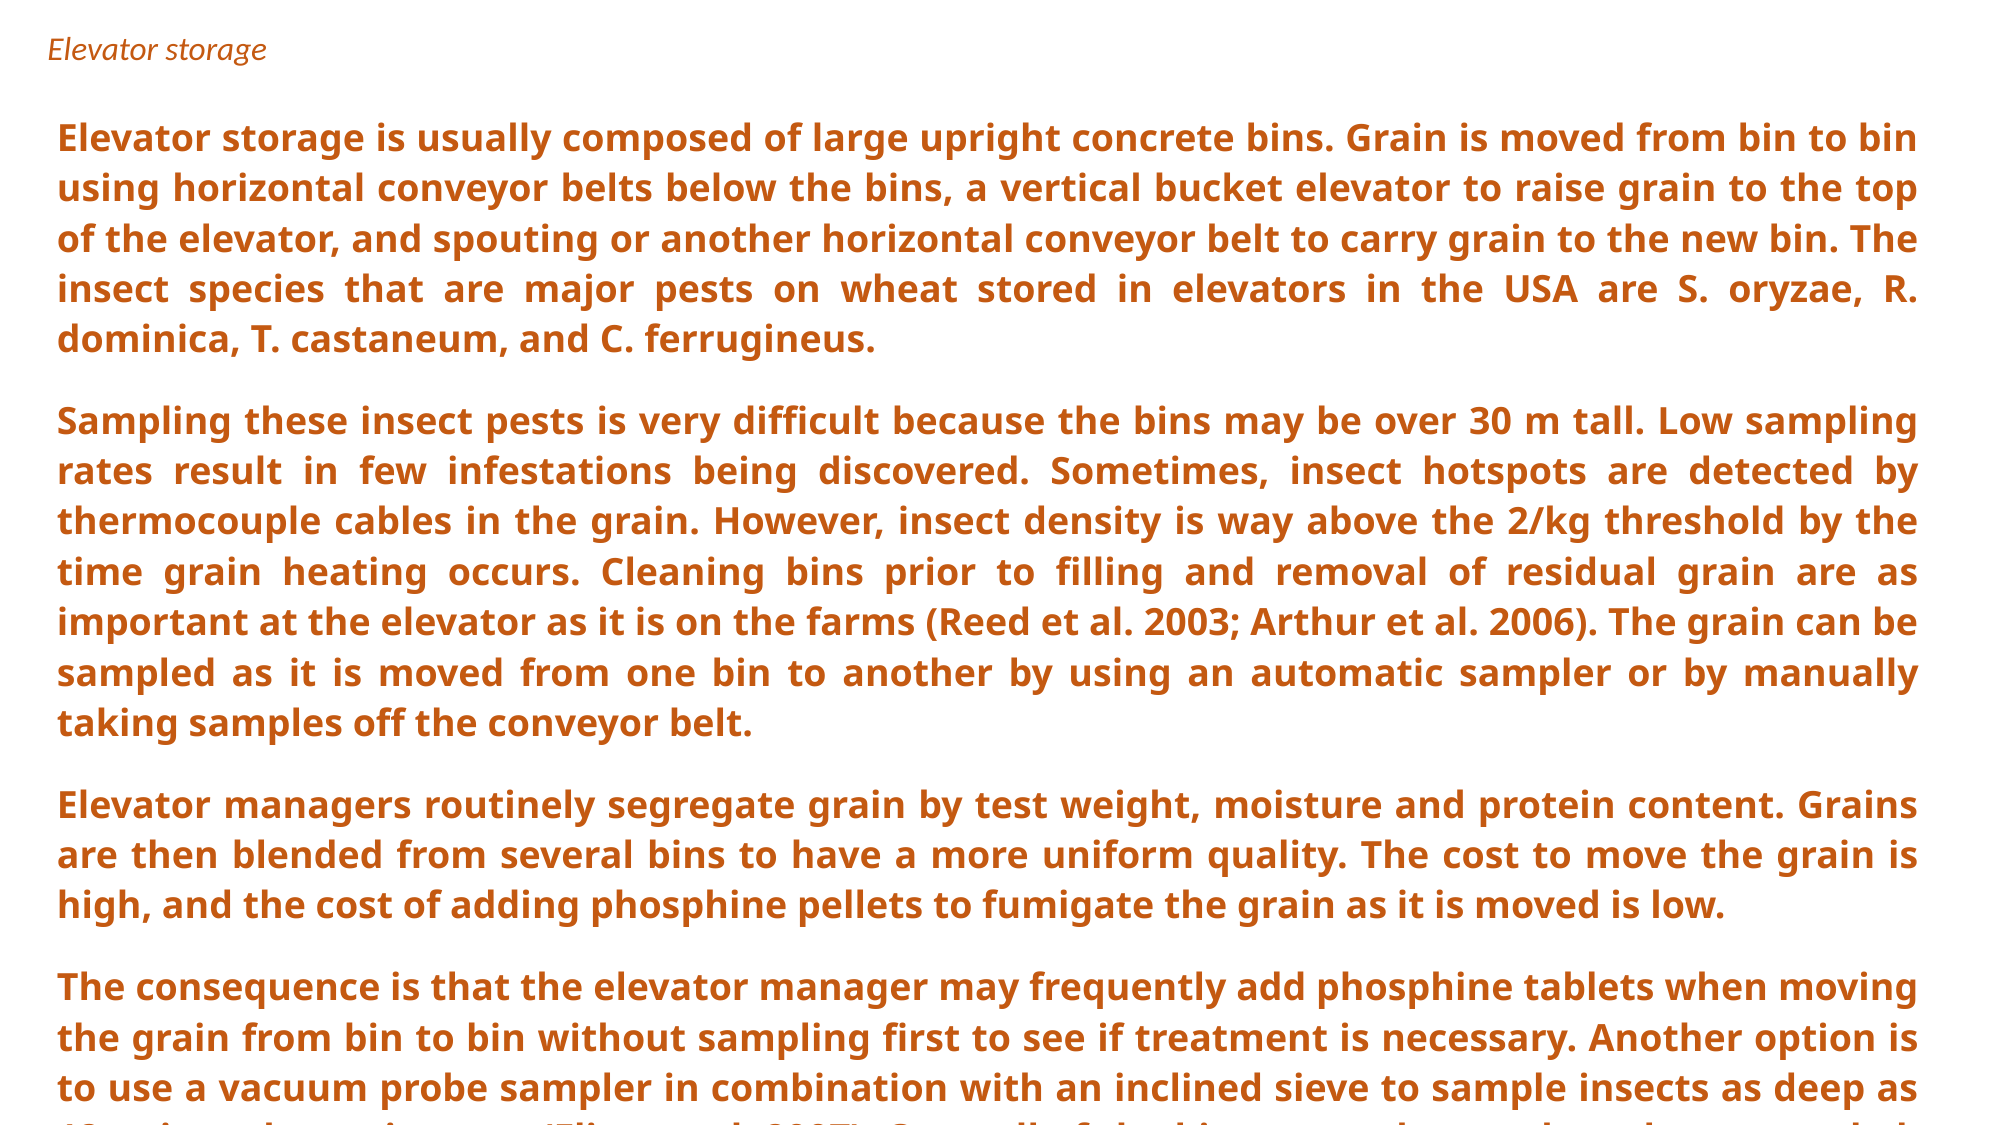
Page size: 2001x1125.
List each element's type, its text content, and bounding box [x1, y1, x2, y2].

text_box Elevator storage Elevator storage is usually composed of large upright concrete bins. Grain is moved from bin to bin using horizontal conveyor belts below the bins, a vertical bucket elevator to raise grain to the top of the elevator, and spouting or another horizontal conveyor belt to carry grain to the new bin. The insect species that are major pests on wheat stored in elevators in the USA are S. oryzae, R. dominica, T. castaneum, and C. ferrugineus. Sampling these insect pests is very difficult because the bins may be over 30 m tall. Low sampling rates result in few infestations being discovered. Sometimes, insect hotspots are detected by thermocouple cables in the grain. However, insect density is way above the 2/kg threshold by the time grain heating occurs. Cleaning bins prior to filling and removal of residual grain are as important at the elevator as it is on the farms (Reed et al. 2003; Arthur et al. 2006). The grain can be sampled as it is moved from one bin to another by using an automatic sampler or by manually taking samples off the conveyor belt. Elevator managers routinely segregate grain by test weight, moisture and protein content. Grains are then blended from several bins to have a more uniform quality. The cost to move the grain is high, and the cost of adding phosphine pellets to fumigate the grain as it is moved is low. The consequence is that the elevator manager may frequently add phosphine tablets when moving the grain from bin to bin without sampling first to see if treatment is necessary. Another option is to use a vacuum probe sampler in combination with an inclined sieve to sample insects as deep as 12 m into the grain mass (Flinn et al. 2007). Once all of the bins at an elevator have been sampled, the manager can fumigate only those bins that have infestations above a certain threshold. In the USA, this is normally done when insect density is equal to or greater than 2 insects/ kg of wheat. [27, 11, 1936, 1125]
